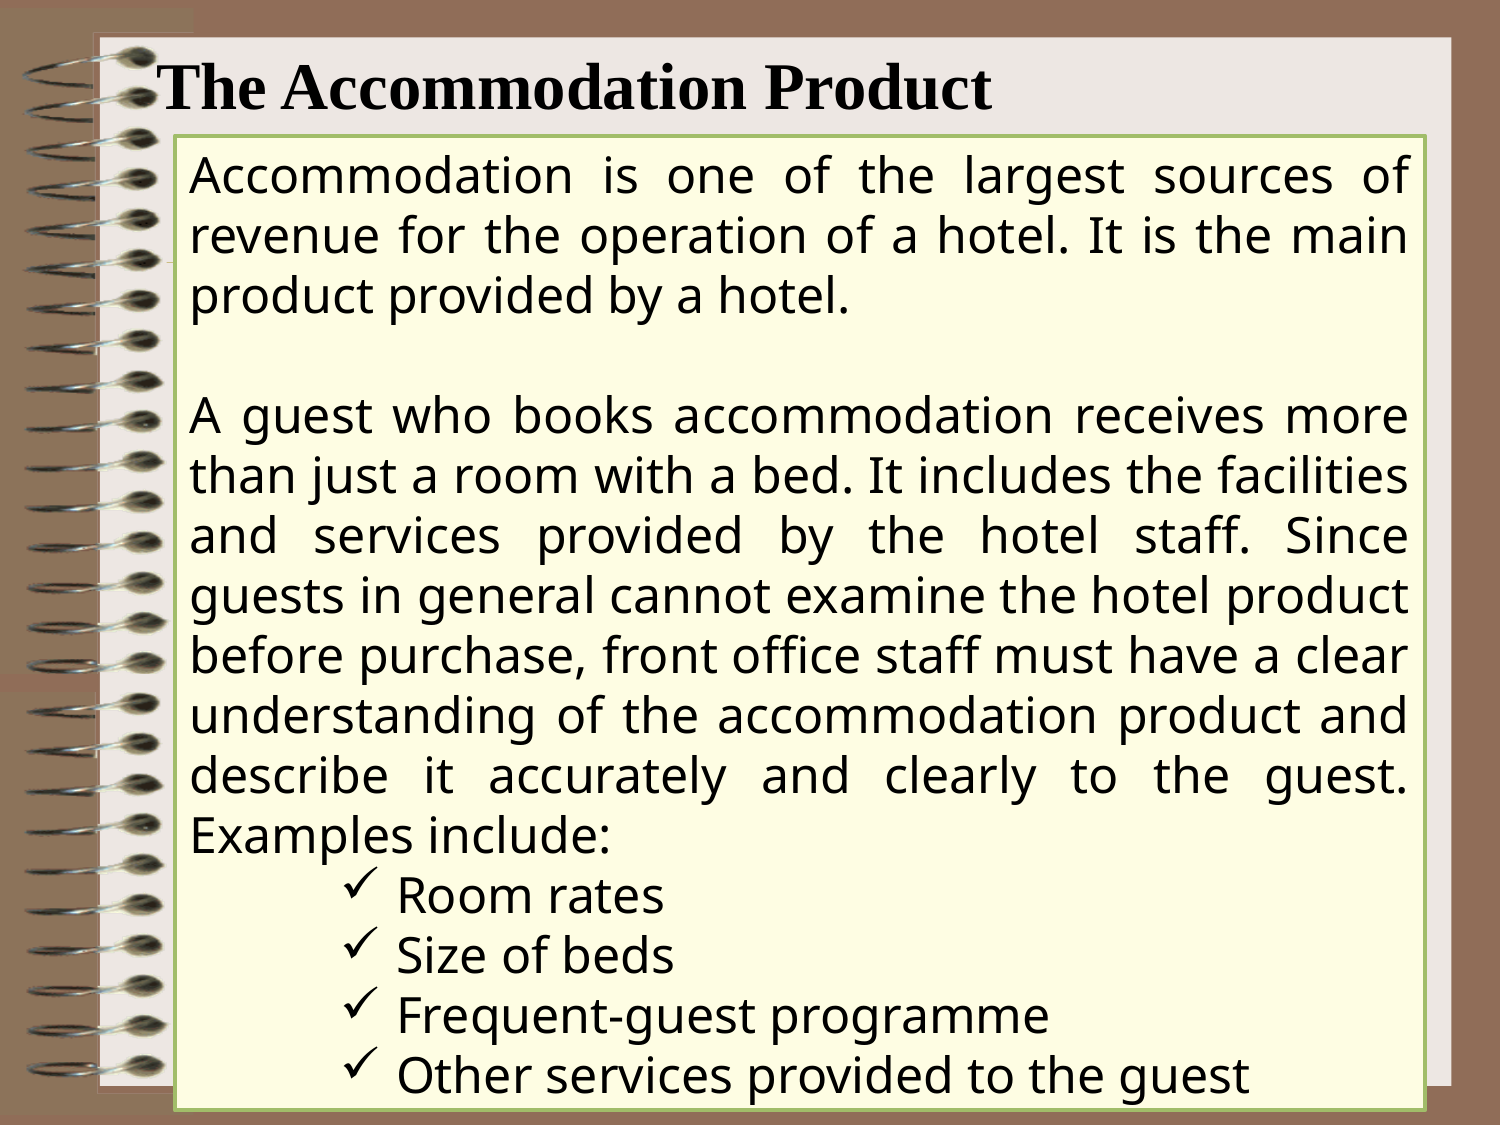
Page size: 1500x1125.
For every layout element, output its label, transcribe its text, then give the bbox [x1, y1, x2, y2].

text_box Accommodation is one of the largest sources of revenue for the operation of a hotel. It is the main product provided by a hotel. A guest who books accommodation receives more than just a room with a bed. It includes the facilities and services provided by the hotel staff. Since guests in general cannot examine the hotel product before purchase, front office staff must have a clear understanding of the accommodation product and describe it accurately and clearly to the guest. Examples include: Room rates Size of beds Frequent-guest programme Other services provided to the guest [173, 134, 1427, 1112]
picture [0, 8, 194, 674]
text_box The Accommodation Product [125, 35, 1225, 130]
picture [0, 692, 194, 1115]
